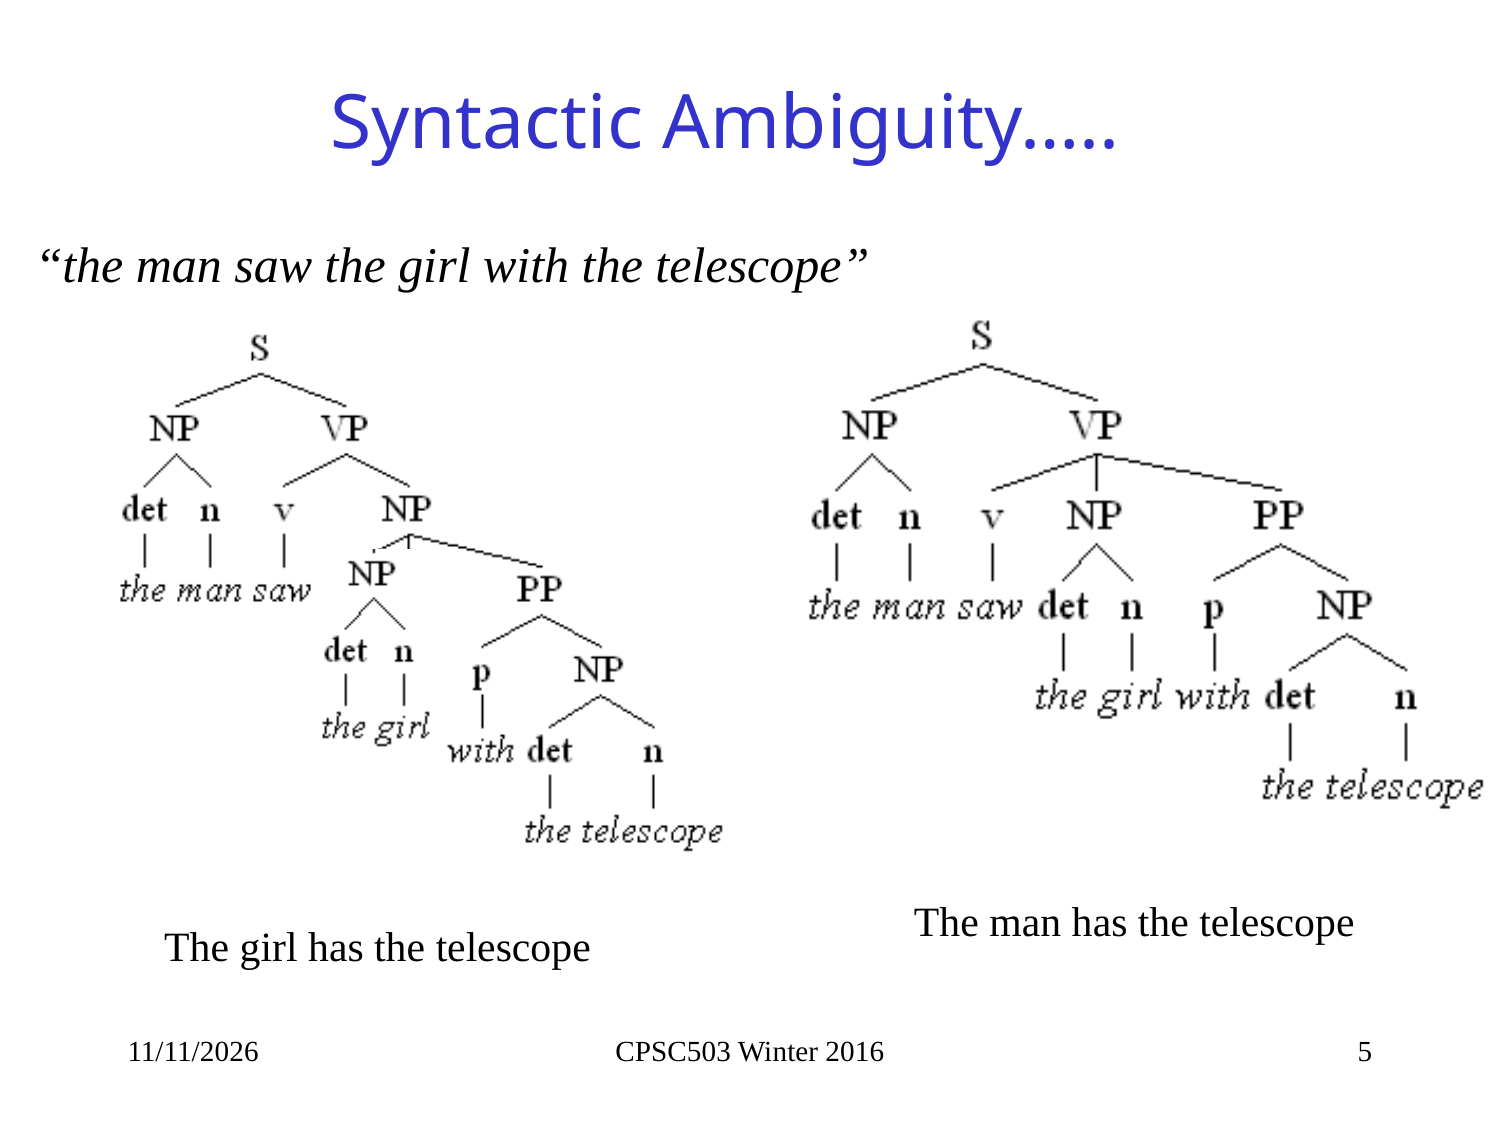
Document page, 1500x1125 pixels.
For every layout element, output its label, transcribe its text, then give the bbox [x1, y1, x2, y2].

text_box The man has the telescope [899, 887, 1371, 953]
footer CPSC503 Winter 2016 [512, 1024, 988, 1101]
text_box The girl has the telescope [149, 912, 607, 978]
slide_number 5 [1074, 1024, 1388, 1101]
picture [62, 287, 1500, 881]
text_box “the man saw the girl with the telescope” [24, 224, 900, 360]
text_box Syntactic Ambiguity….. [87, 24, 1363, 213]
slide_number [112, 1024, 426, 1101]
